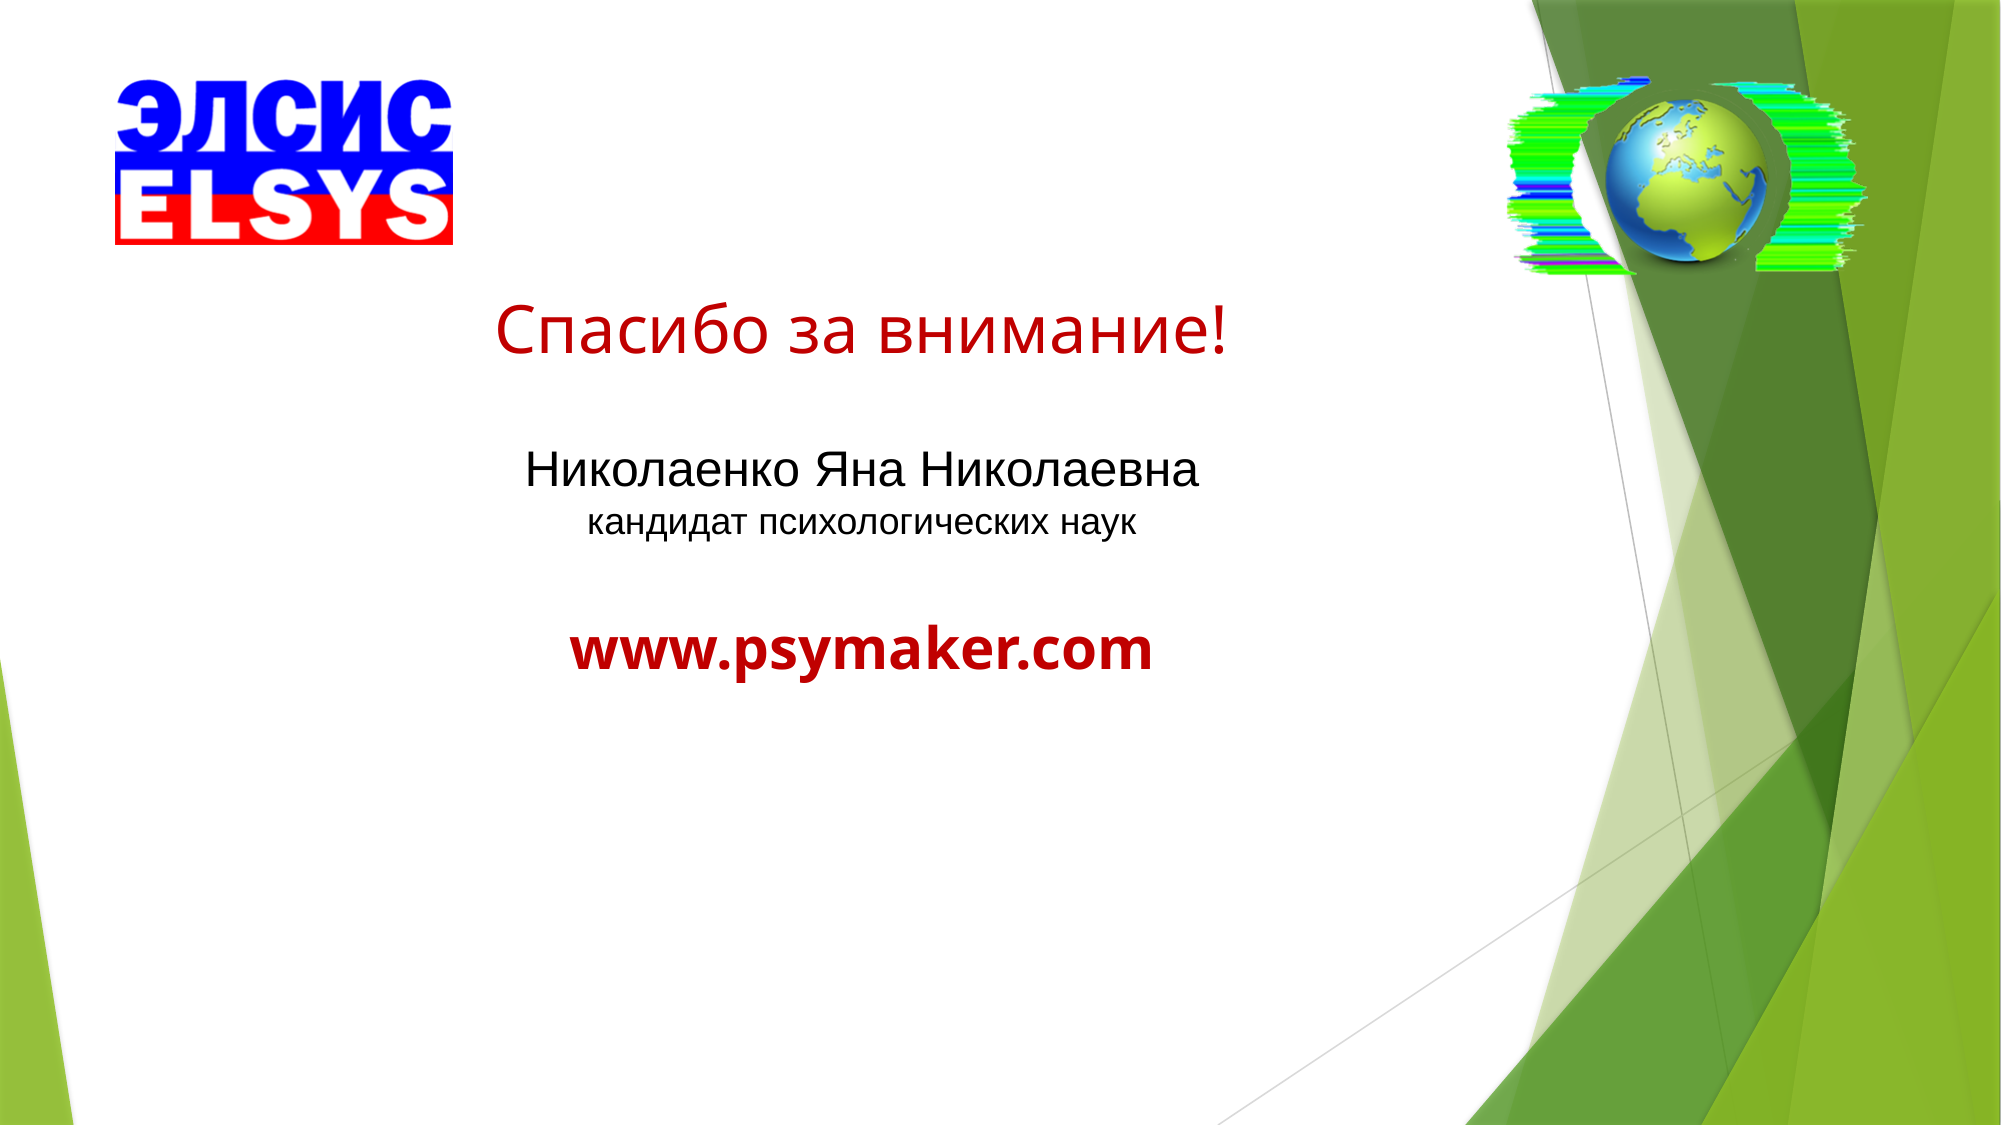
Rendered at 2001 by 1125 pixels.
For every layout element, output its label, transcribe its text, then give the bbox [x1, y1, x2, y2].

picture [1506, 62, 1869, 285]
picture [114, 76, 453, 246]
text_box Спасибо за внимание! Николаенко Яна Николаевна кандидат психологических наук www.psymaker.com [363, 279, 1361, 690]
